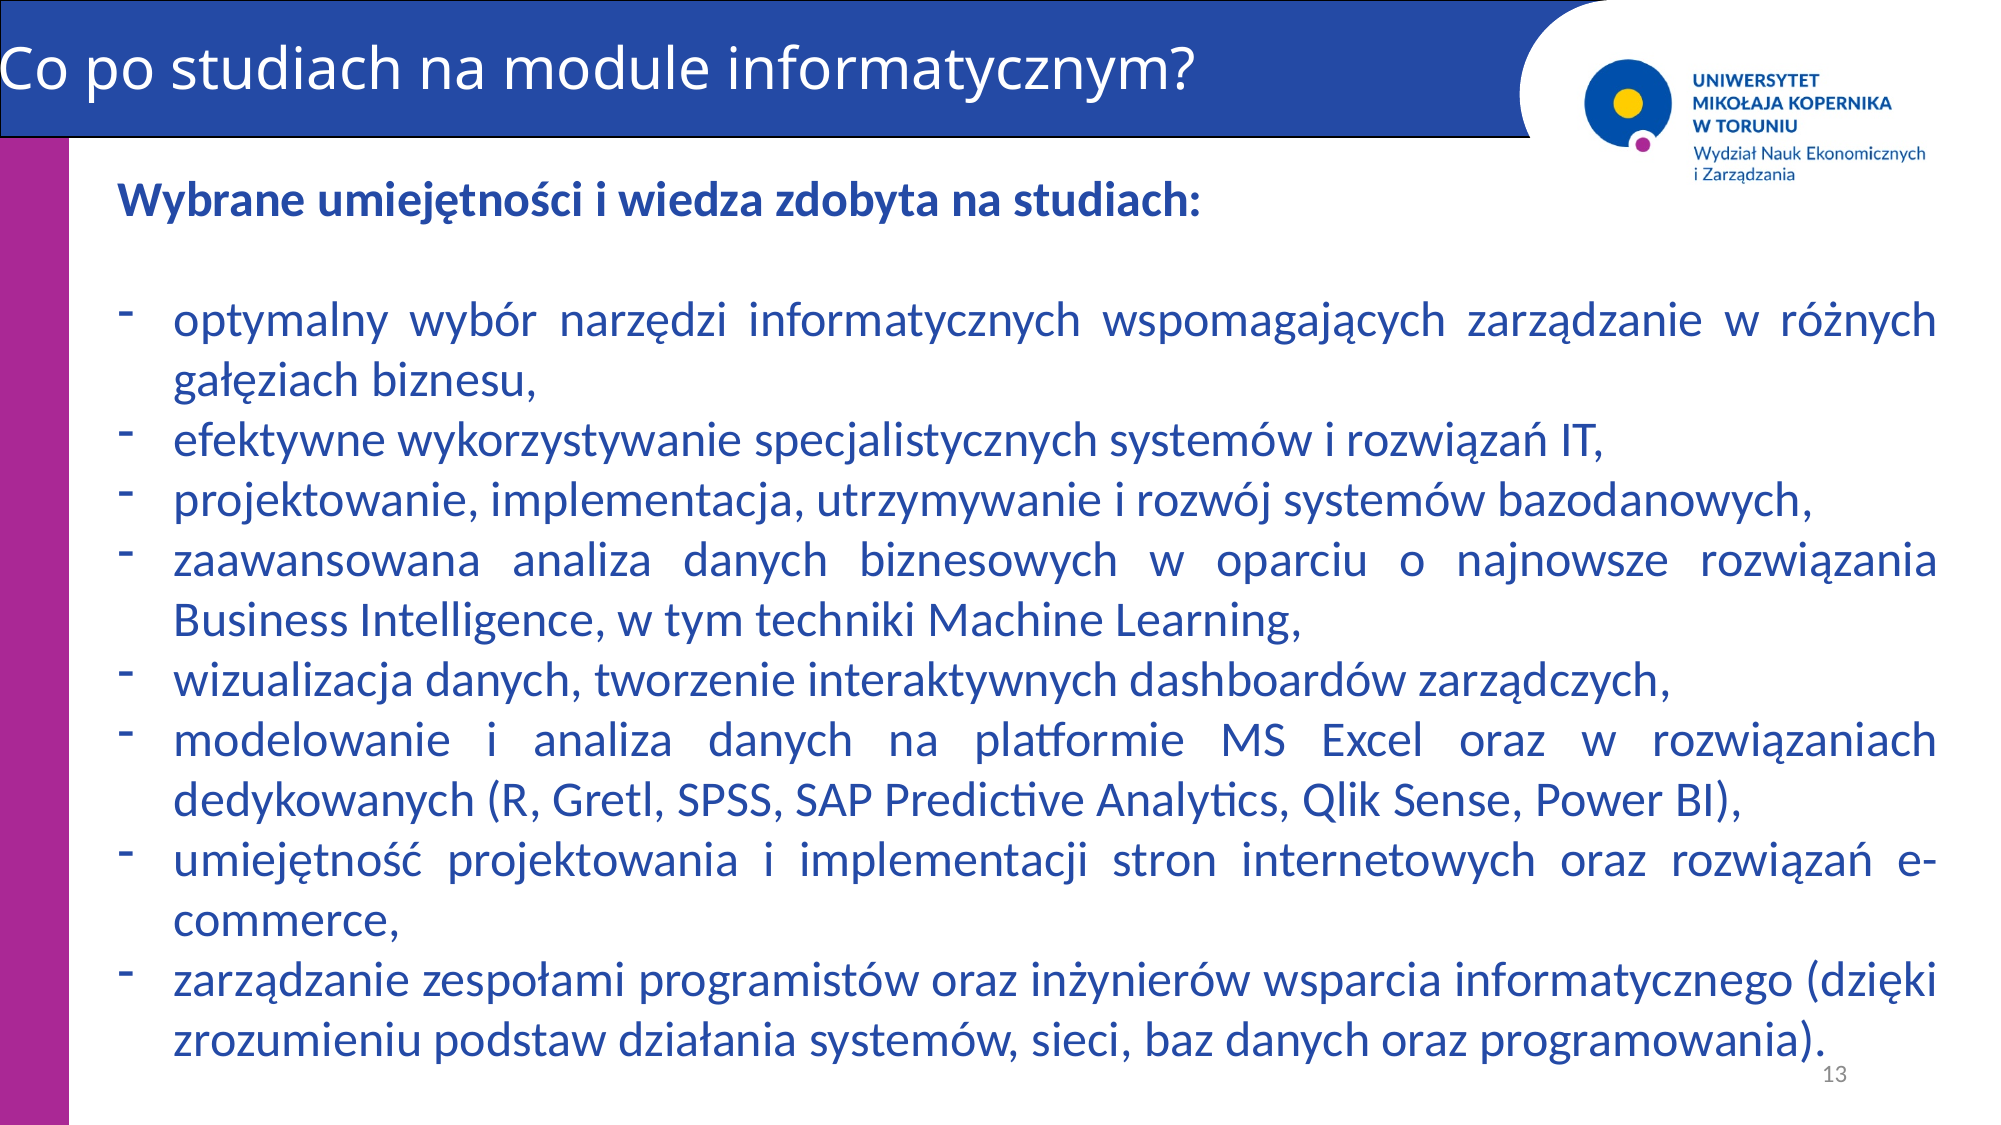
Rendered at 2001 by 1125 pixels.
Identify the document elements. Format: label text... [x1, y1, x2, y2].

slide_number 13 [1412, 1042, 1863, 1103]
text_box [0, 138, 69, 1125]
text_box [0, 0, 1594, 138]
text_box Co po studiach na module informatycznym? [0, 23, 1212, 109]
picture [1555, 30, 1954, 213]
text_box [1518, 0, 1685, 158]
text_box Wybrane umiejętności i wiedza zdobyta na studiach: optymalny wybór narzędzi informatycznych wspomagających zarządzanie w różnych gałęziach biznesu, efektywne wykorzystywanie specjalistycznych systemów i rozwiązań IT, projektowanie, implementacja, utrzymywanie i rozwój systemów bazodanowych, zaawansowana analiza danych biznesowych w oparciu o najnowsze rozwiązania Business Intelligence, w tym techniki Machine Learning, wizualizacja danych, tworzenie interaktywnych dashboardów zarządczych, modelowanie i analiza danych na platformie MS Excel oraz w rozwiązaniach dedykowanych (R, Gretl, SPSS, SAP Predictive Analytics, Qlik Sense, Power BI), umiejętność projektowania i implementacji stron internetowych oraz rozwiązań e-commerce, zarządzanie zespołami programistów oraz inżynierów wsparcia informatycznego (dzięki zrozumieniu podstaw działania systemów, sieci, baz danych oraz programowania). [102, 158, 1954, 1125]
